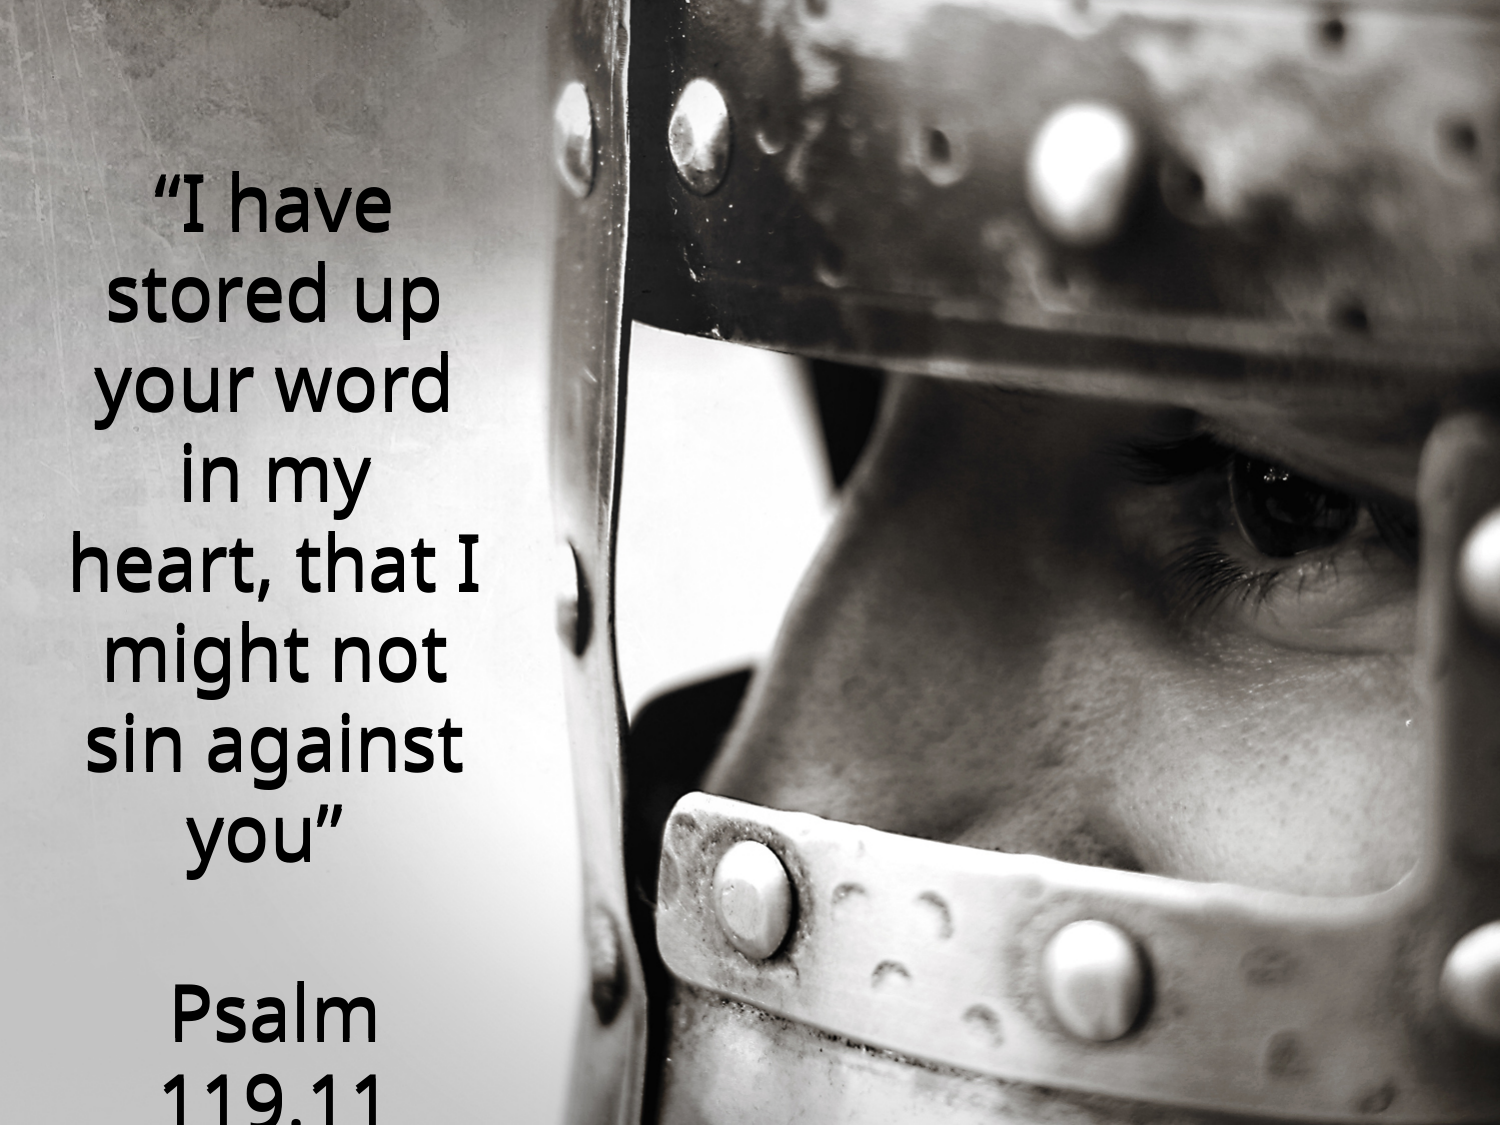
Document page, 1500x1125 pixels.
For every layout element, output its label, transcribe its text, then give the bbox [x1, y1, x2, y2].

text_box “I have stored up your word in my heart, that I might not sin against you” Psalm 119.11 [49, 149, 500, 1125]
text_box “I have stored up your word in my heart, that I might not sin against you” Psalm 119.11 [49, 145, 500, 149]
picture [0, 0, 1500, 1125]
